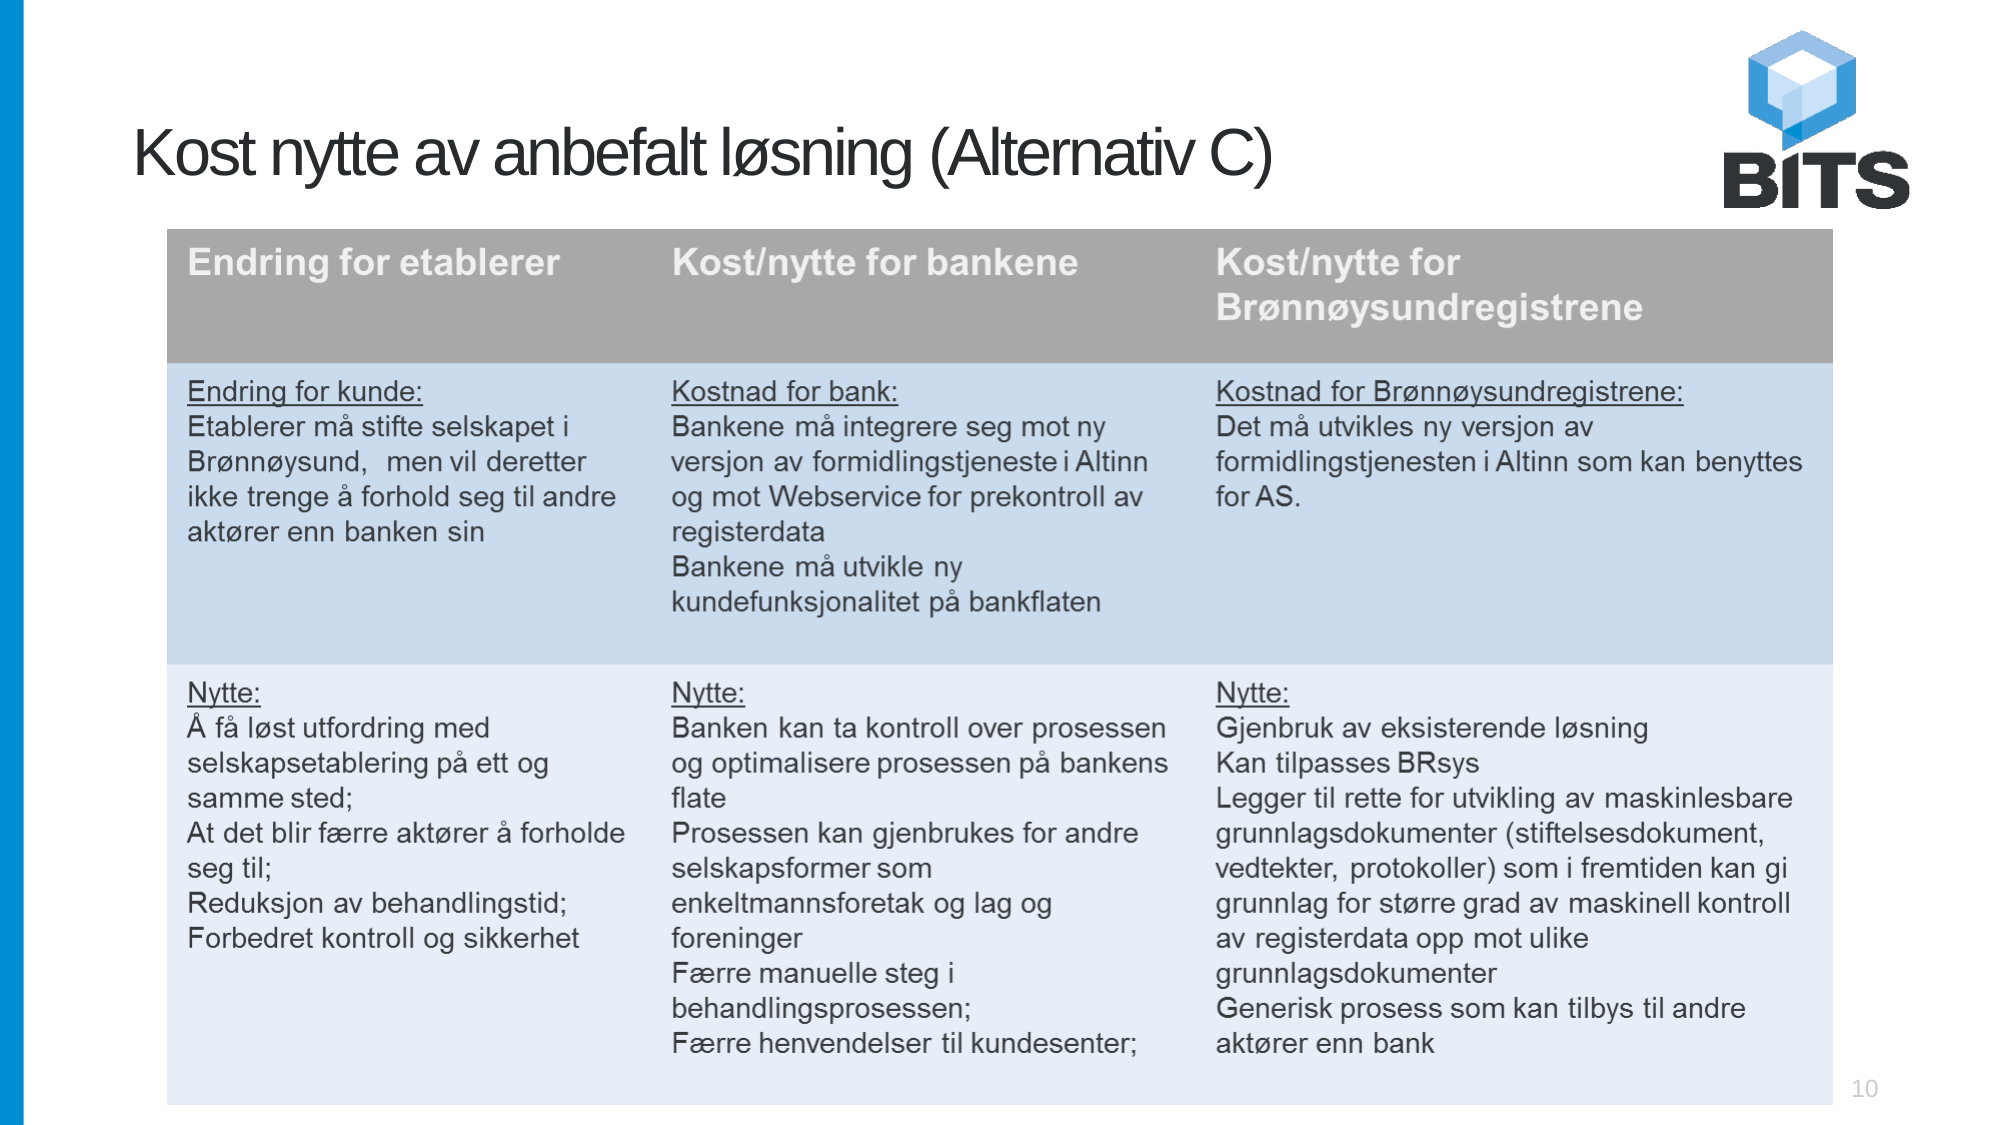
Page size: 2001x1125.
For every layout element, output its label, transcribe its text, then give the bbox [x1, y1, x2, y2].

picture [166, 226, 1834, 1107]
slide_number 10 [1444, 1057, 1894, 1118]
picture [1724, 30, 1910, 209]
title Kost nytte av anbefalt løsning (Alternativ C) [117, 90, 1583, 209]
